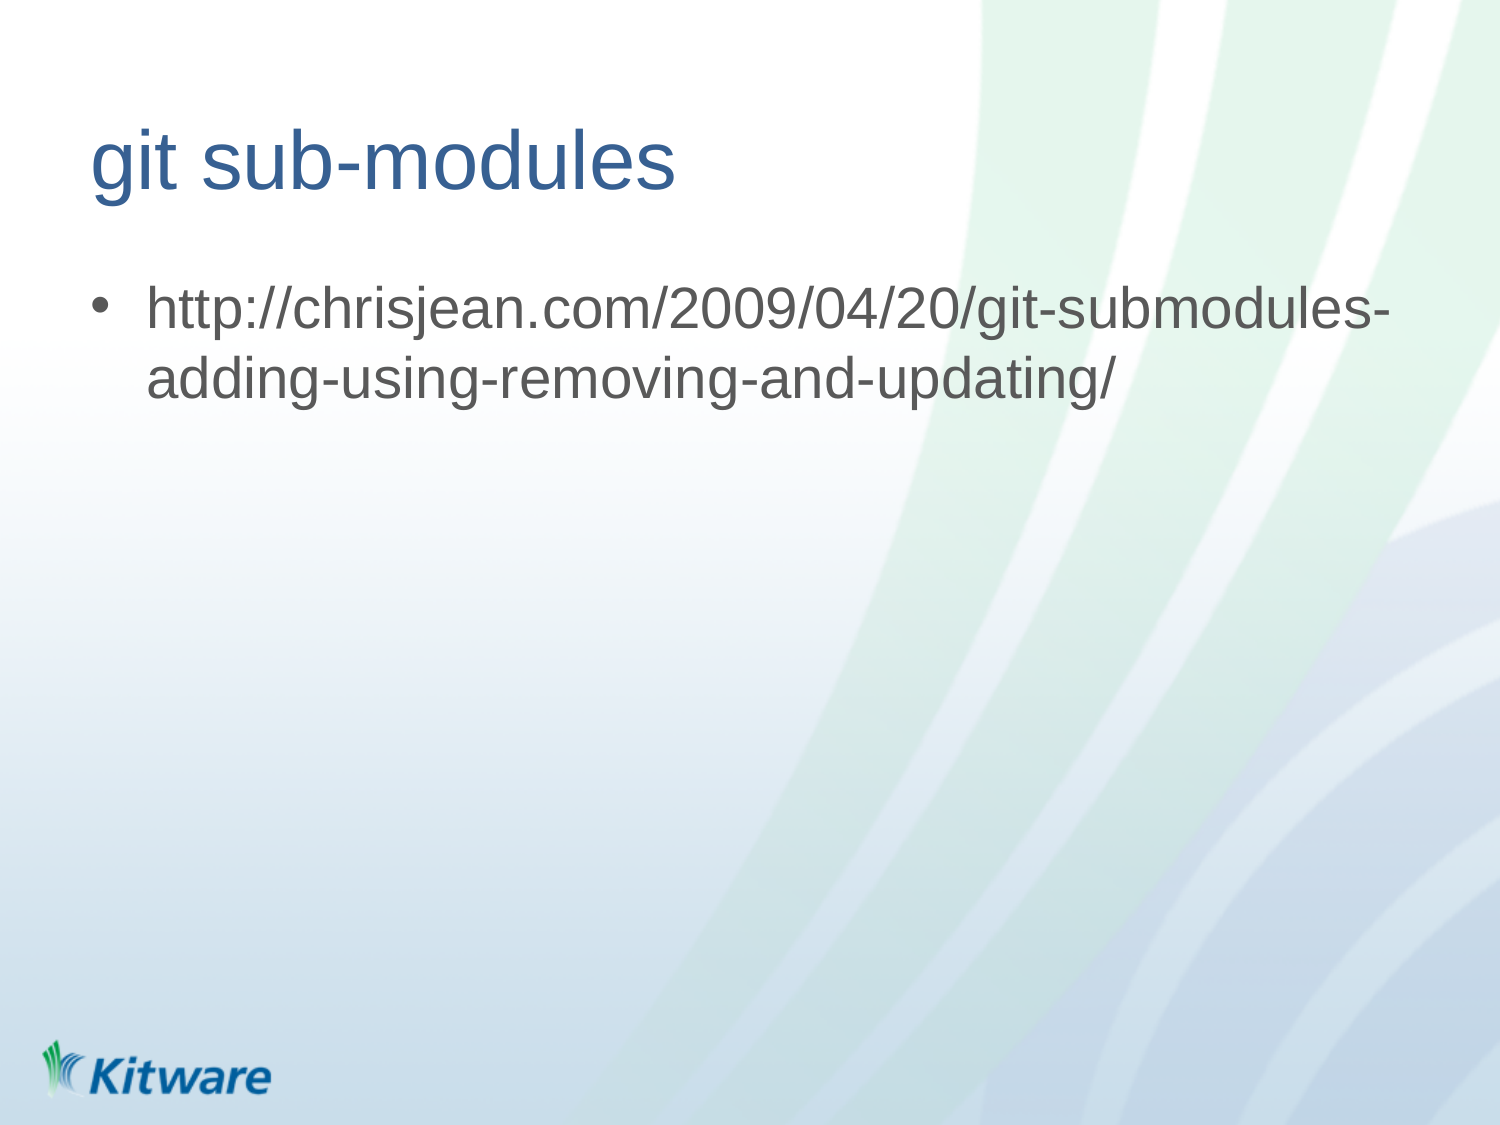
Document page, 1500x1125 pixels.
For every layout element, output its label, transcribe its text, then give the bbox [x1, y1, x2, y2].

picture [0, 0, 1500, 1125]
title git sub-modules [74, 62, 1426, 251]
list http://chrisjean.com/2009/04/20/git-submodules-adding-using-removing-and-updating/ [74, 262, 1426, 1006]
